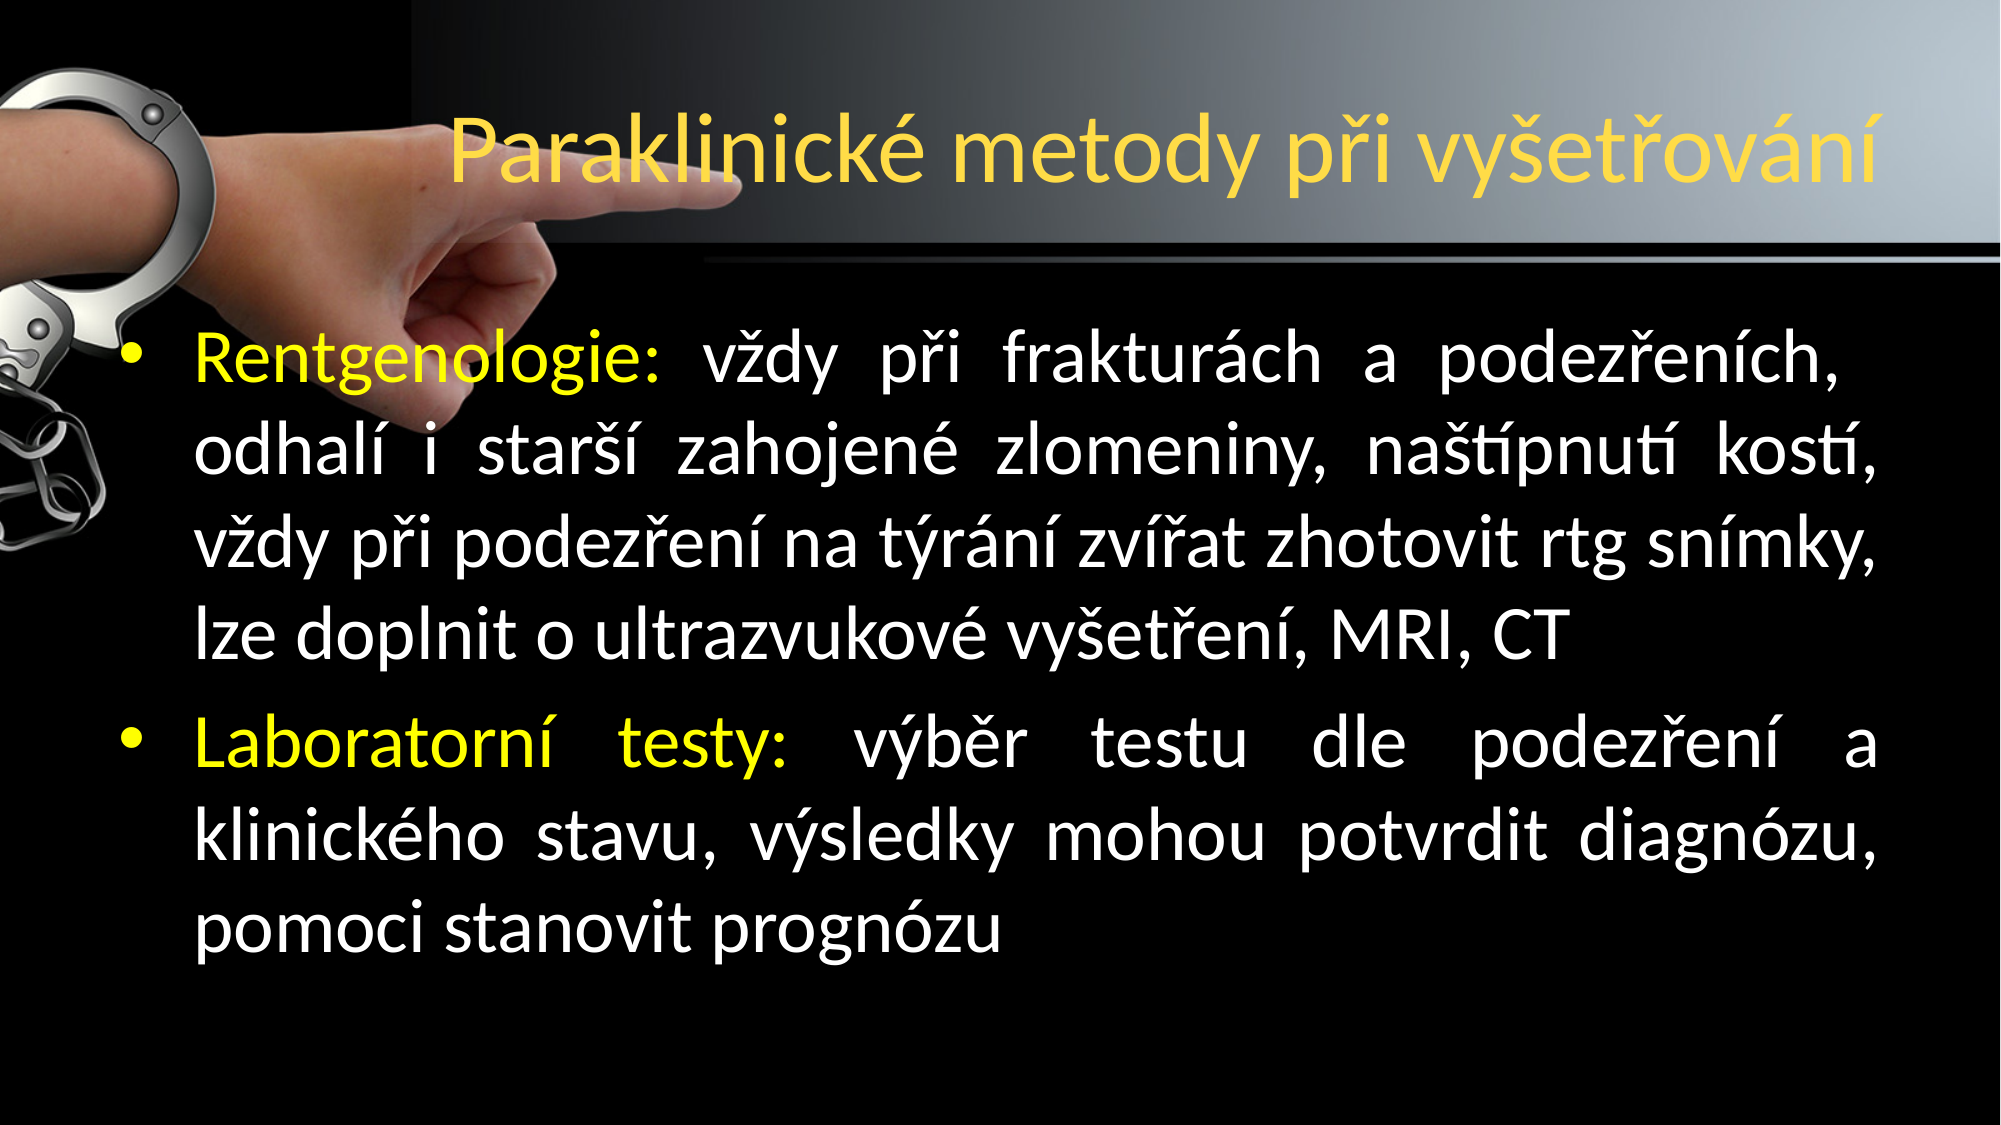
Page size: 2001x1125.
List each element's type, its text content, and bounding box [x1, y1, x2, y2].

picture [0, 0, 2001, 1125]
title Paraklinické metody při vyšetřování [98, 61, 1902, 224]
list Rentgenologie: vždy při frakturách a podezřeních, odhalí i starší zahojené zlomeniny, naštípnutí kostí, vždy při podezření na týrání zvířat zhotovit rtg snímky, lze doplnit o ultrazvukové vyšetření, MRI, CT Laboratorní testy: výběr testu dle podezření a klinického stavu, výsledky mohou potvrdit diagnózu, pomoci stanovit prognózu [98, 295, 1902, 1031]
